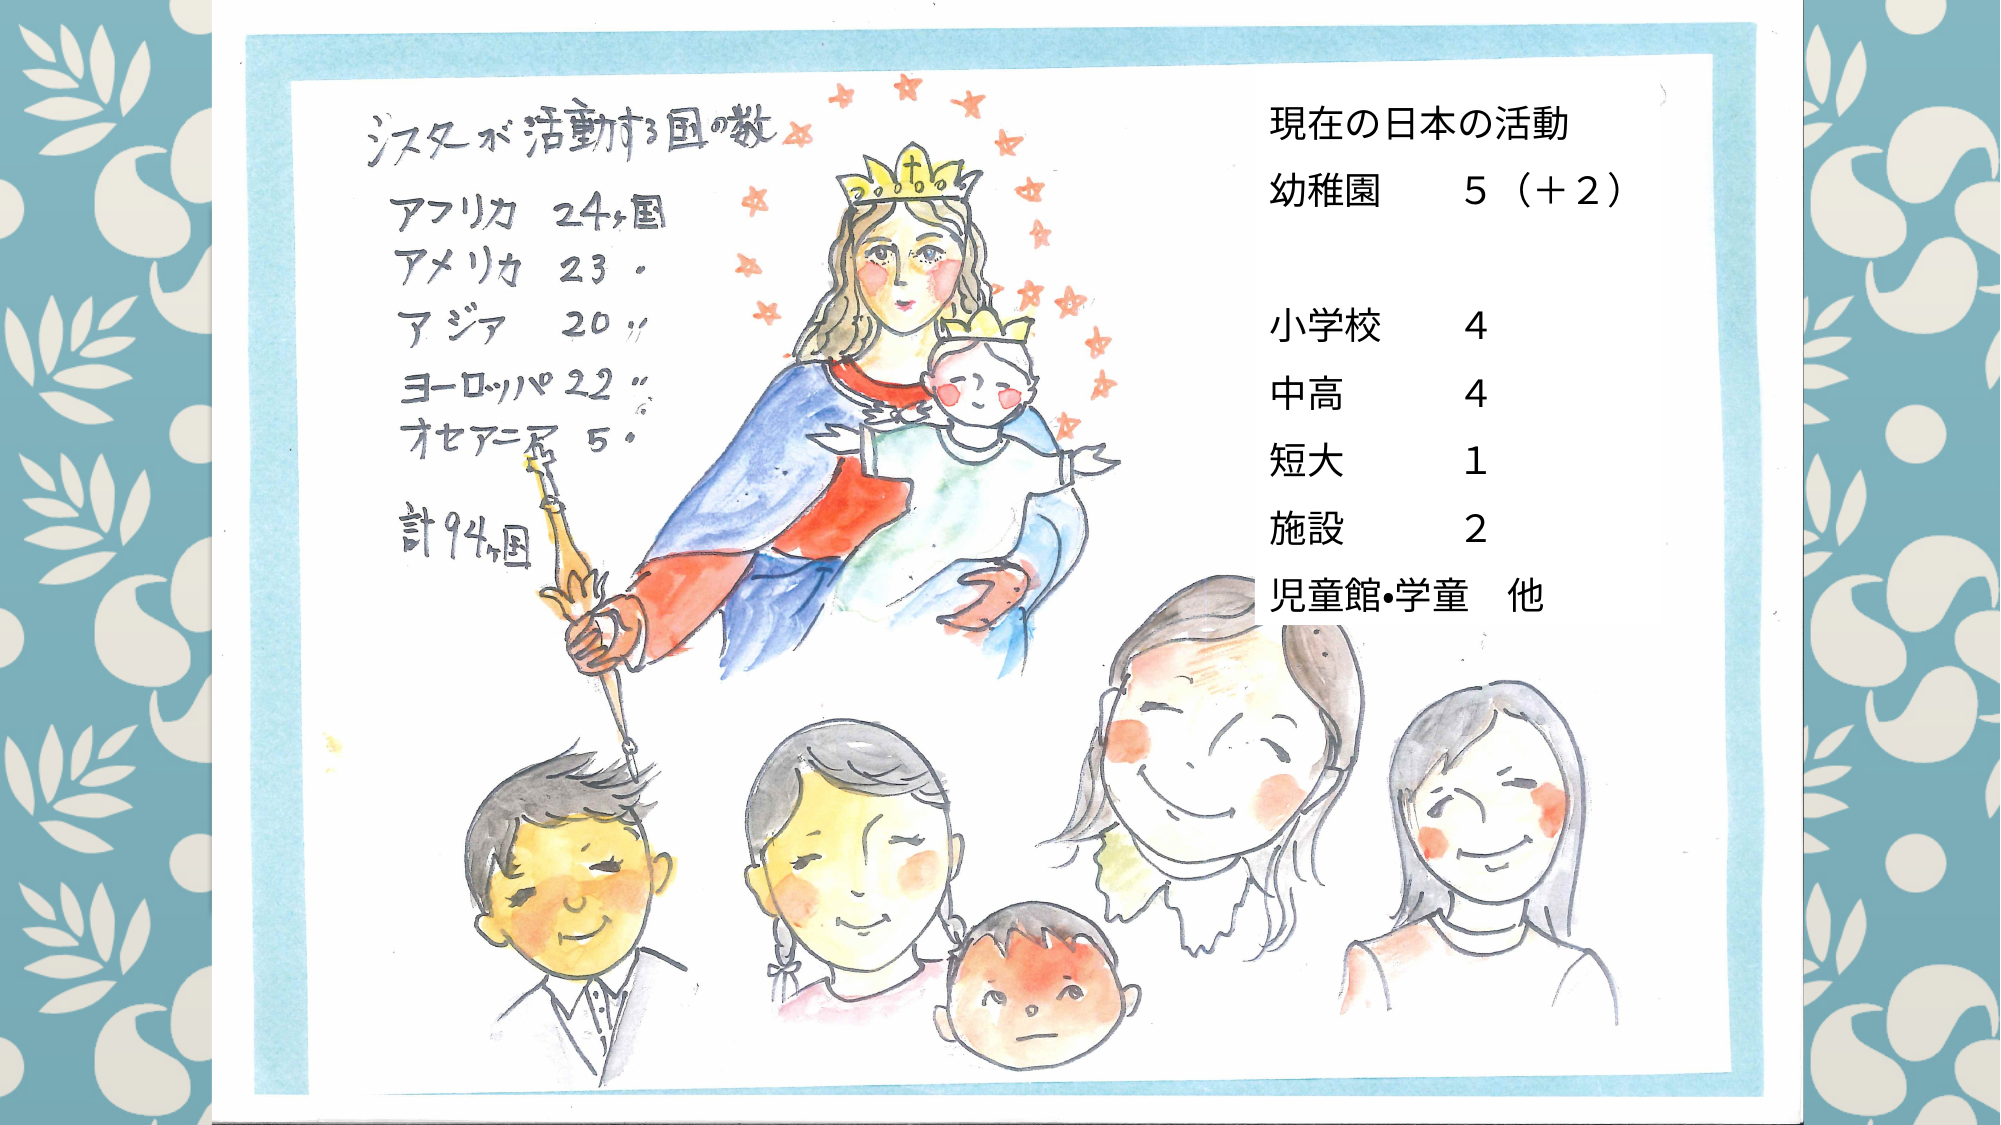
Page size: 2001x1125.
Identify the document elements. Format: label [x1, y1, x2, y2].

picture [211, 0, 1804, 1125]
